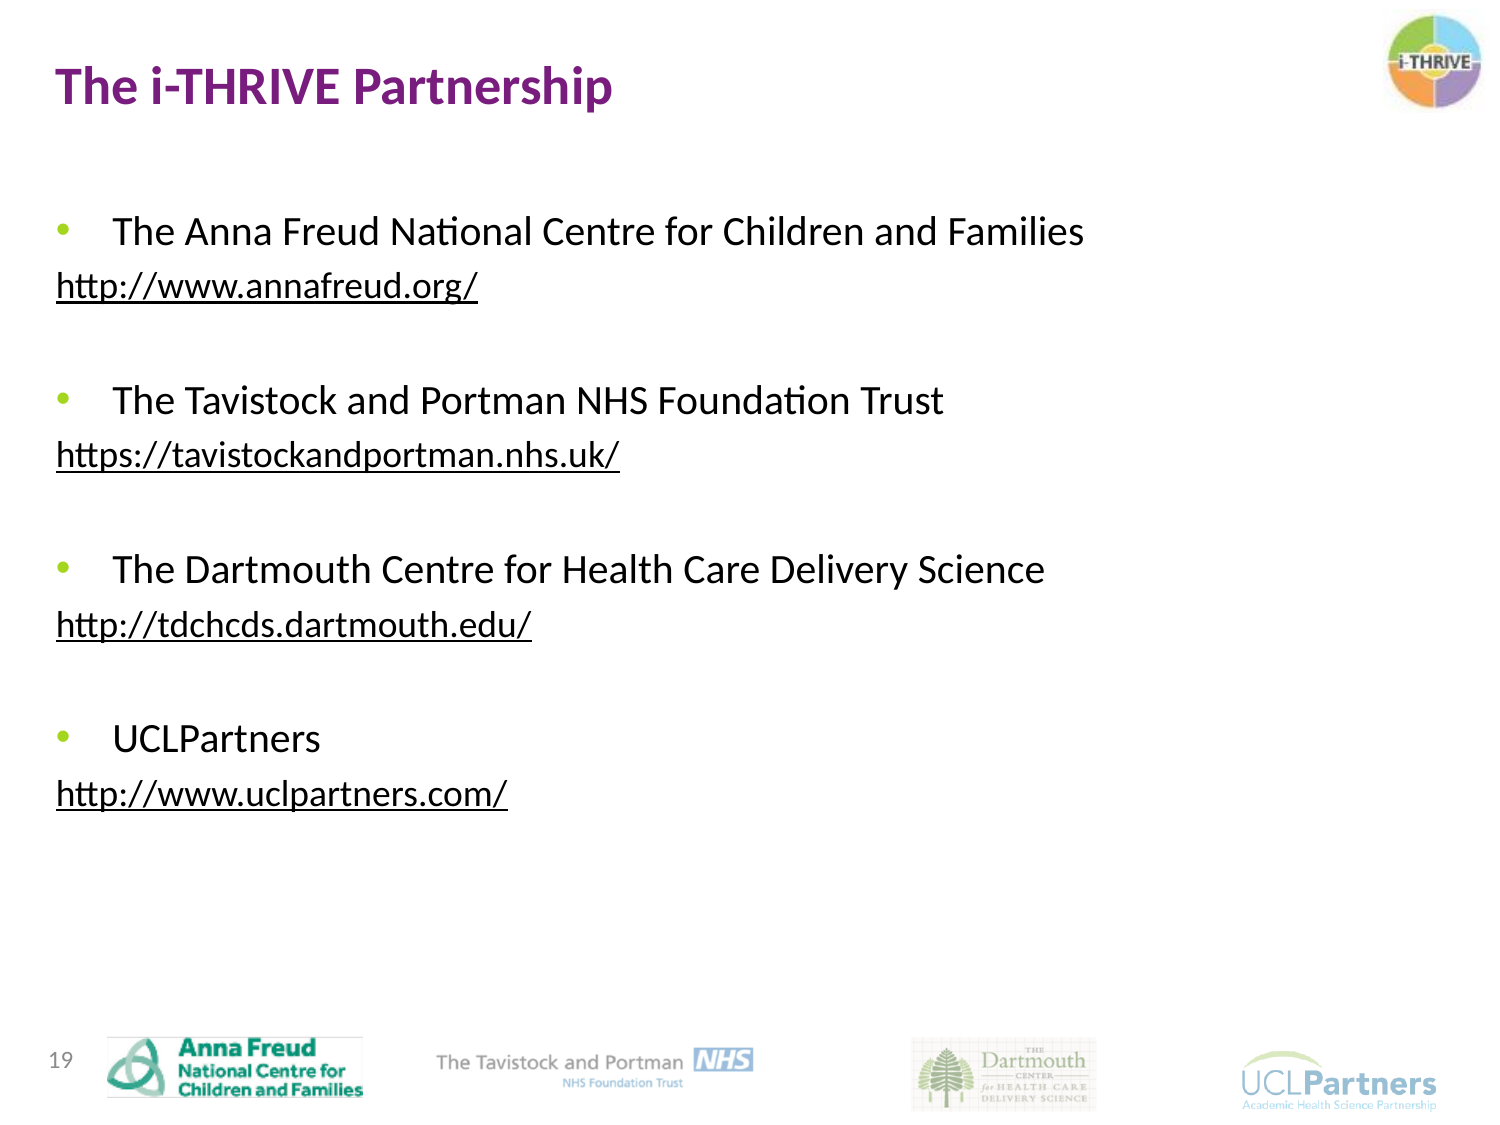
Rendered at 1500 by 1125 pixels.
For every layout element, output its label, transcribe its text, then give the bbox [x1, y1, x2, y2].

picture [107, 1028, 363, 1107]
picture [1383, 9, 1489, 113]
list The i-THRIVE Partnership [41, 42, 1164, 138]
list The Anna Freud National Centre for Children and Families http://www.annafreud.org/ The Tavistock and Portman NHS Foundation Trust https://tavistockandportman.nhs.uk/ The Dartmouth Centre for Health Care Delivery Science http://tdchcds.dartmouth.edu/ UCLPartners http://www.uclpartners.com/ [41, 196, 1459, 941]
